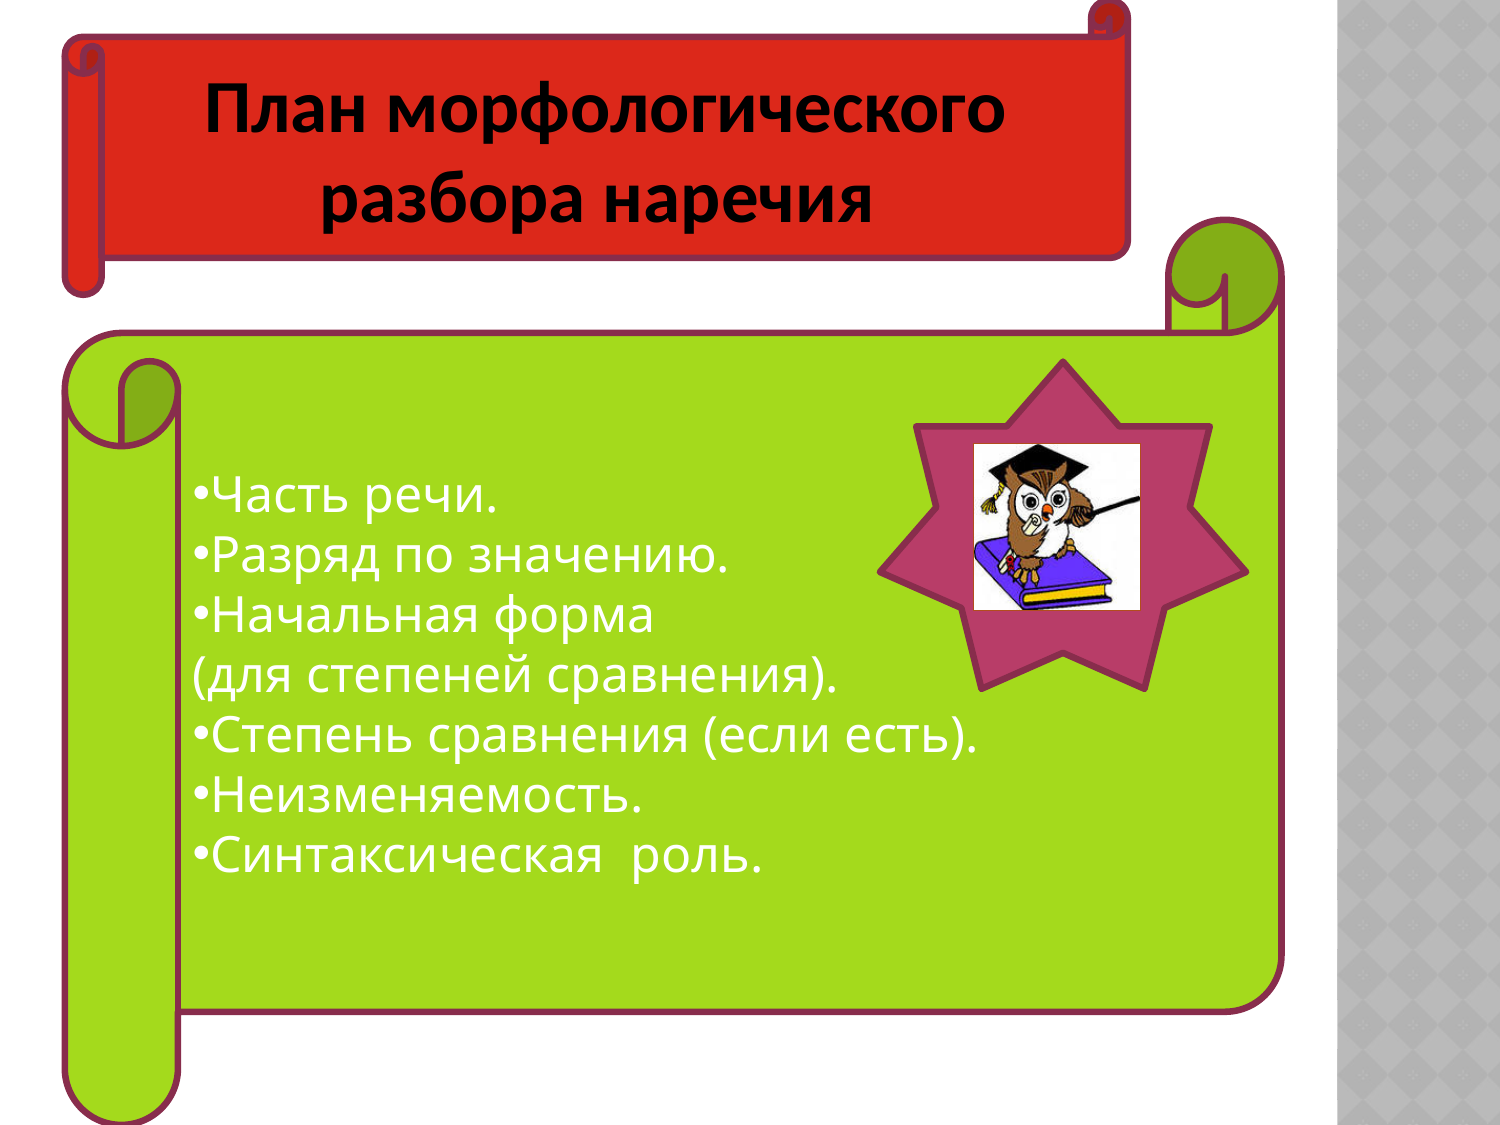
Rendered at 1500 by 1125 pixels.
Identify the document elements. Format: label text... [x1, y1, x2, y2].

picture [973, 443, 1141, 611]
text_box [876, 358, 1250, 692]
text_box План морфологического разбора наречия [61, 0, 1132, 299]
text_box Часть речи. Разряд по значению. Начальная форма (для степеней сравнения). Степень сравнения (если есть). Неизменяемость. Синтаксическая роль. [61, 216, 1285, 1125]
